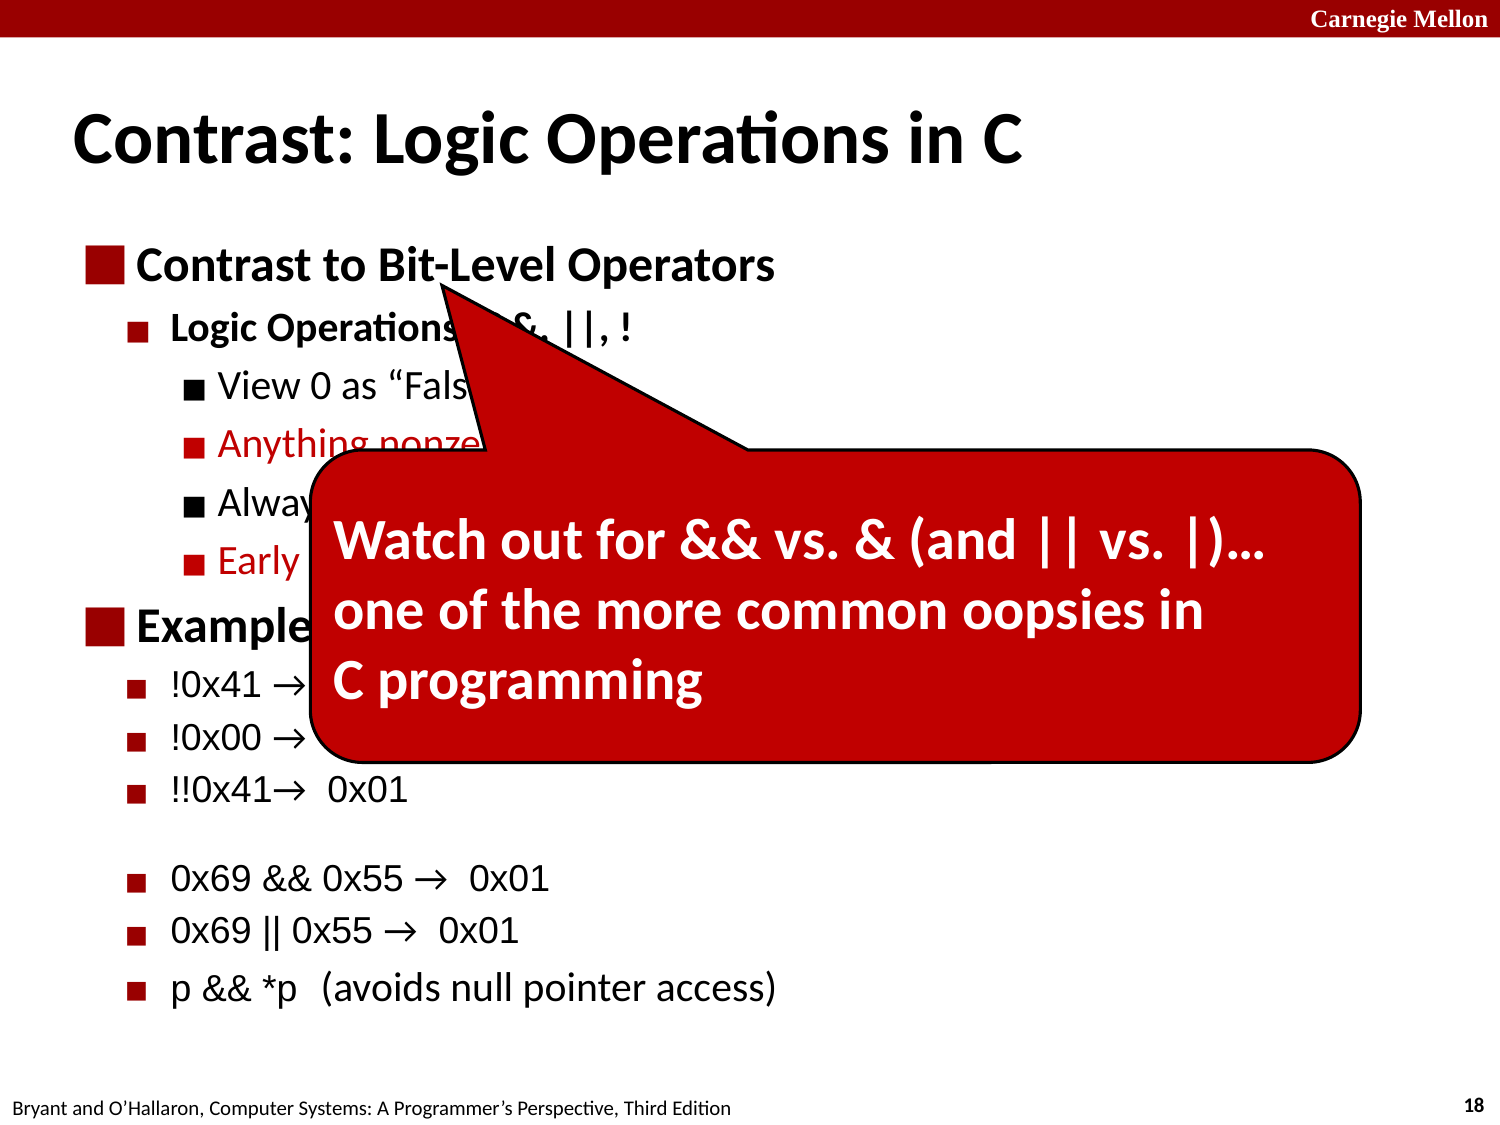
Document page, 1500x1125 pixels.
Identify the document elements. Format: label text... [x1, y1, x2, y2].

text_box Watch out for && vs. & (and || vs. |)… one of the more common oopsies in C programming [310, 285, 1361, 763]
list Contrast to Bit-Level Operators Logic Operations: &&, ||, ! View 0 as “False” Anything nonzero as “True” Always return 0 or 1 Early termination Examples (char data type) !0x41 → 0x00 !0x00 → 0x01 !!0x41→ 0x01 0x69 && 0x55 → 0x01 0x69 || 0x55 → 0x01 p && *p (avoids null pointer access) [65, 223, 1361, 1040]
title Contrast: Logic Operations in C [58, 71, 1304, 197]
